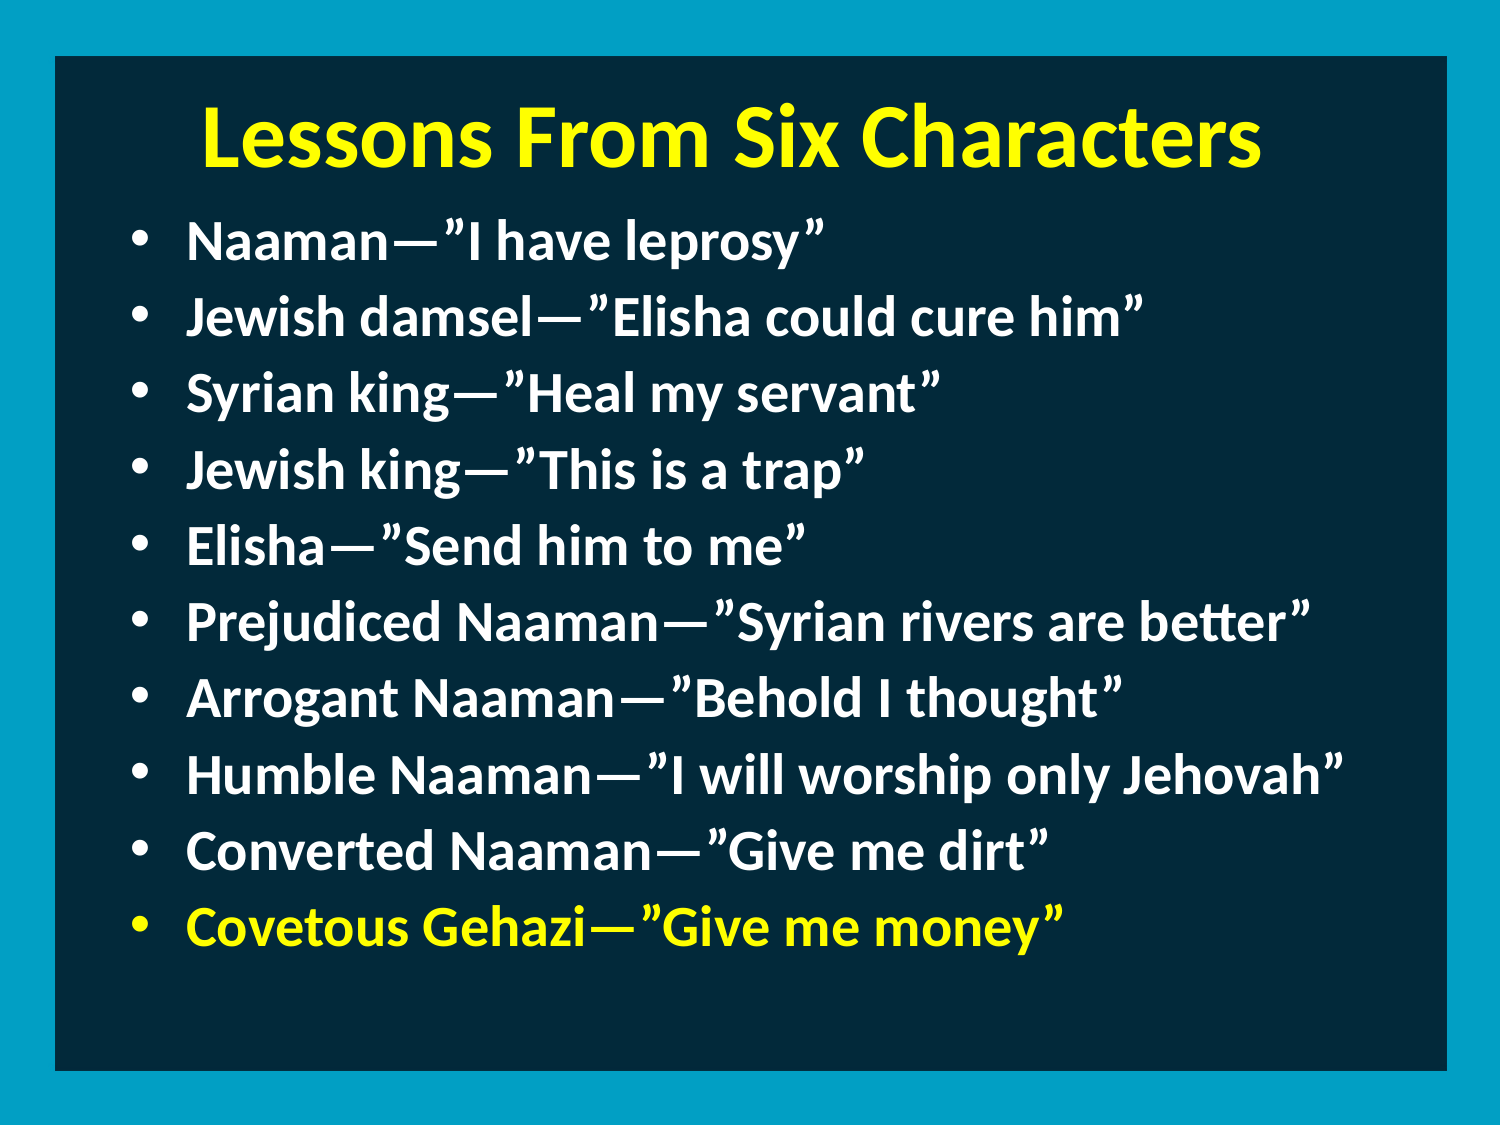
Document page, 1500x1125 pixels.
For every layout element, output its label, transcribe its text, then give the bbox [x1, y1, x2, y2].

text_box Lessons From Six Characters Naaman—”I have leprosy” Jewish damsel—”Elisha could cure him” Syrian king—”Heal my servant” Jewish king—”This is a trap” Elisha—”Send him to me” Prejudiced Naaman—”Syrian rivers are better” Arrogant Naaman—”Behold I thought” Humble Naaman—”I will worship only Jehovah” Converted Naaman—”Give me dirt” Covetous Gehazi—”Give me money” [58, 51, 1429, 966]
